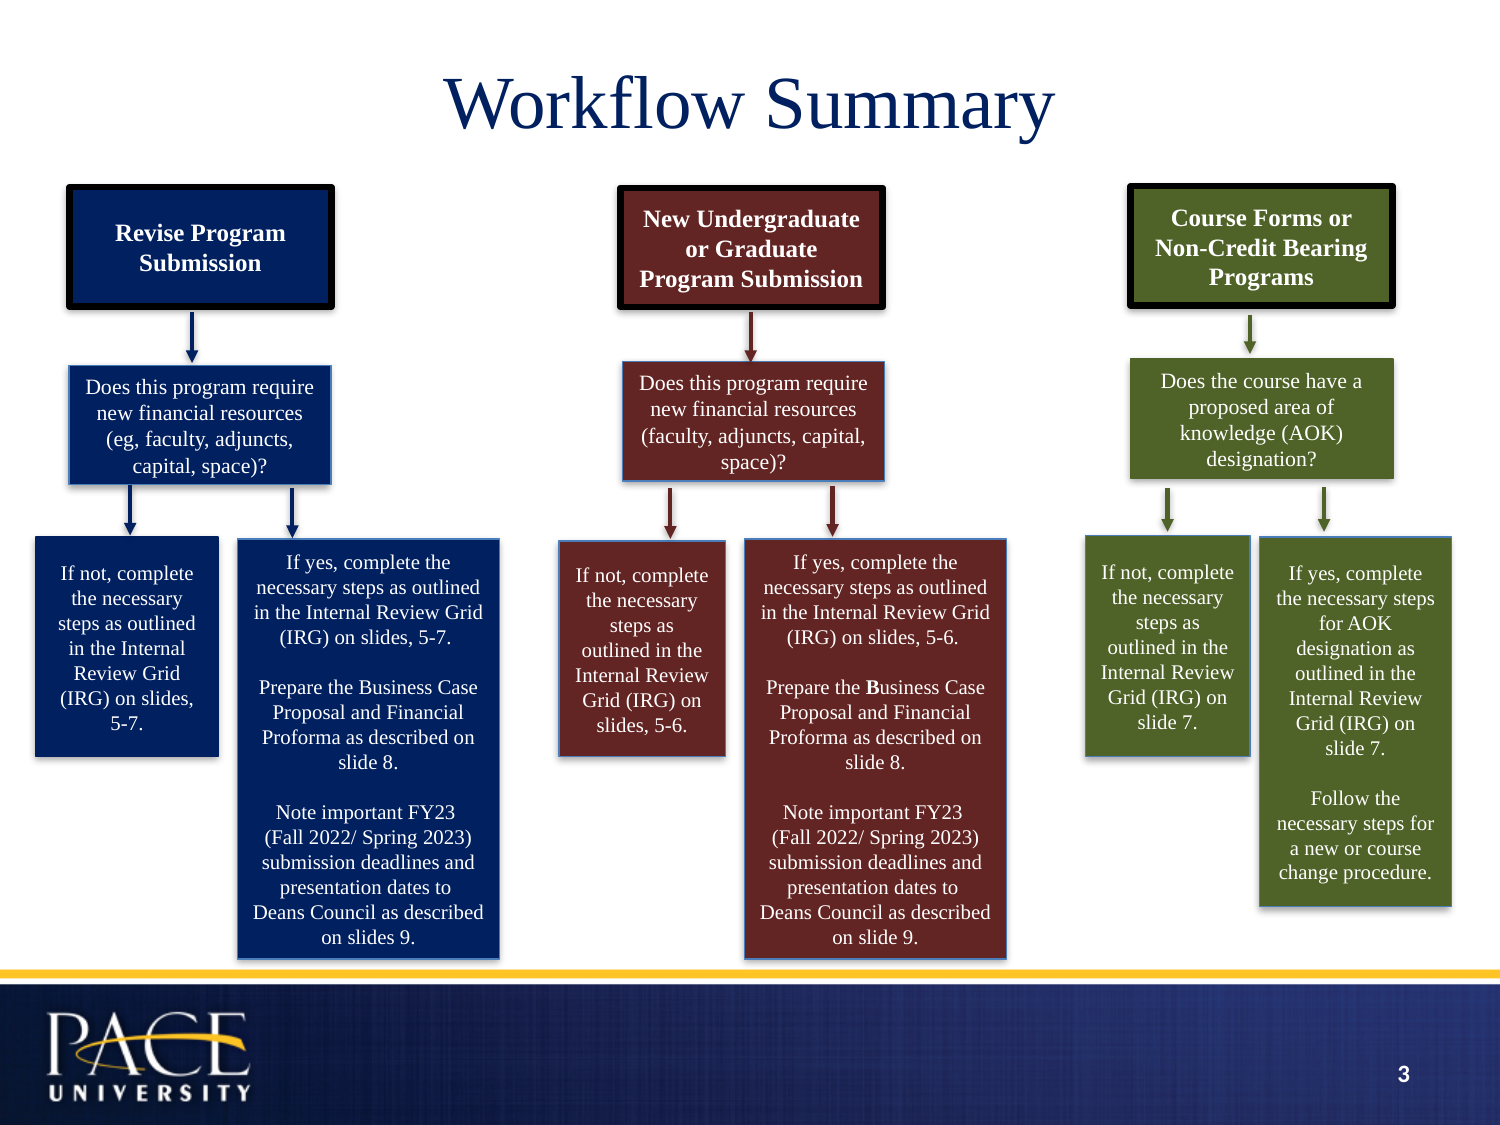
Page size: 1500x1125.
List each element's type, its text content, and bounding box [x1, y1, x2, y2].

text_box Course Forms or Non-Credit Bearing Programs [1130, 185, 1393, 306]
text_box New Undergraduate or Graduate Program Submission [620, 187, 883, 308]
text_box Does the course have a proposed area of knowledge (AOK) designation? [1130, 358, 1394, 479]
text_box Does this program require new financial resources (eg, faculty, adjuncts, capital, space)? [68, 365, 332, 485]
text_box If yes, complete the necessary steps as outlined in the Internal Review Grid (IRG) on slides, 5-6. Prepare the Business Case Proposal and Financial Proforma as described on slide 8. Note important FY23 (Fall 2022/ Spring 2023) submission deadlines and presentation dates to Deans Council as described on slide 9. [744, 538, 1007, 960]
title Workflow Summary [75, 5, 1425, 193]
picture [0, 0, 1500, 1125]
text_box If not, complete the necessary steps as outlined in the Internal Review Grid (IRG) on slides, 5-6. [558, 540, 726, 757]
text_box If not, complete the necessary steps as outlined in the Internal Review Grid (IRG) on slide 7. [1085, 535, 1251, 757]
text_box If yes, complete the necessary steps for AOK designation as outlined in the Internal Review Grid (IRG) on slide 7. Follow the necessary steps for a new or course change procedure. [1259, 536, 1452, 907]
text_box Revise Program Submission [69, 186, 332, 307]
text_box If not, complete the necessary steps as outlined in the Internal Review Grid (IRG) on slides, 5-7. [35, 536, 219, 757]
text_box Does this program require new financial resources (faculty, adjuncts, capital, space)? [622, 361, 885, 482]
text_box If yes, complete the necessary steps as outlined in the Internal Review Grid (IRG) on slides, 5-7. Prepare the Business Case Proposal and Financial Proforma as described on slide 8. Note important FY23 (Fall 2022/ Spring 2023) submission deadlines and presentation dates to Deans Council as described on slides 9. [237, 538, 500, 960]
slide_number 3 [1074, 1042, 1425, 1103]
